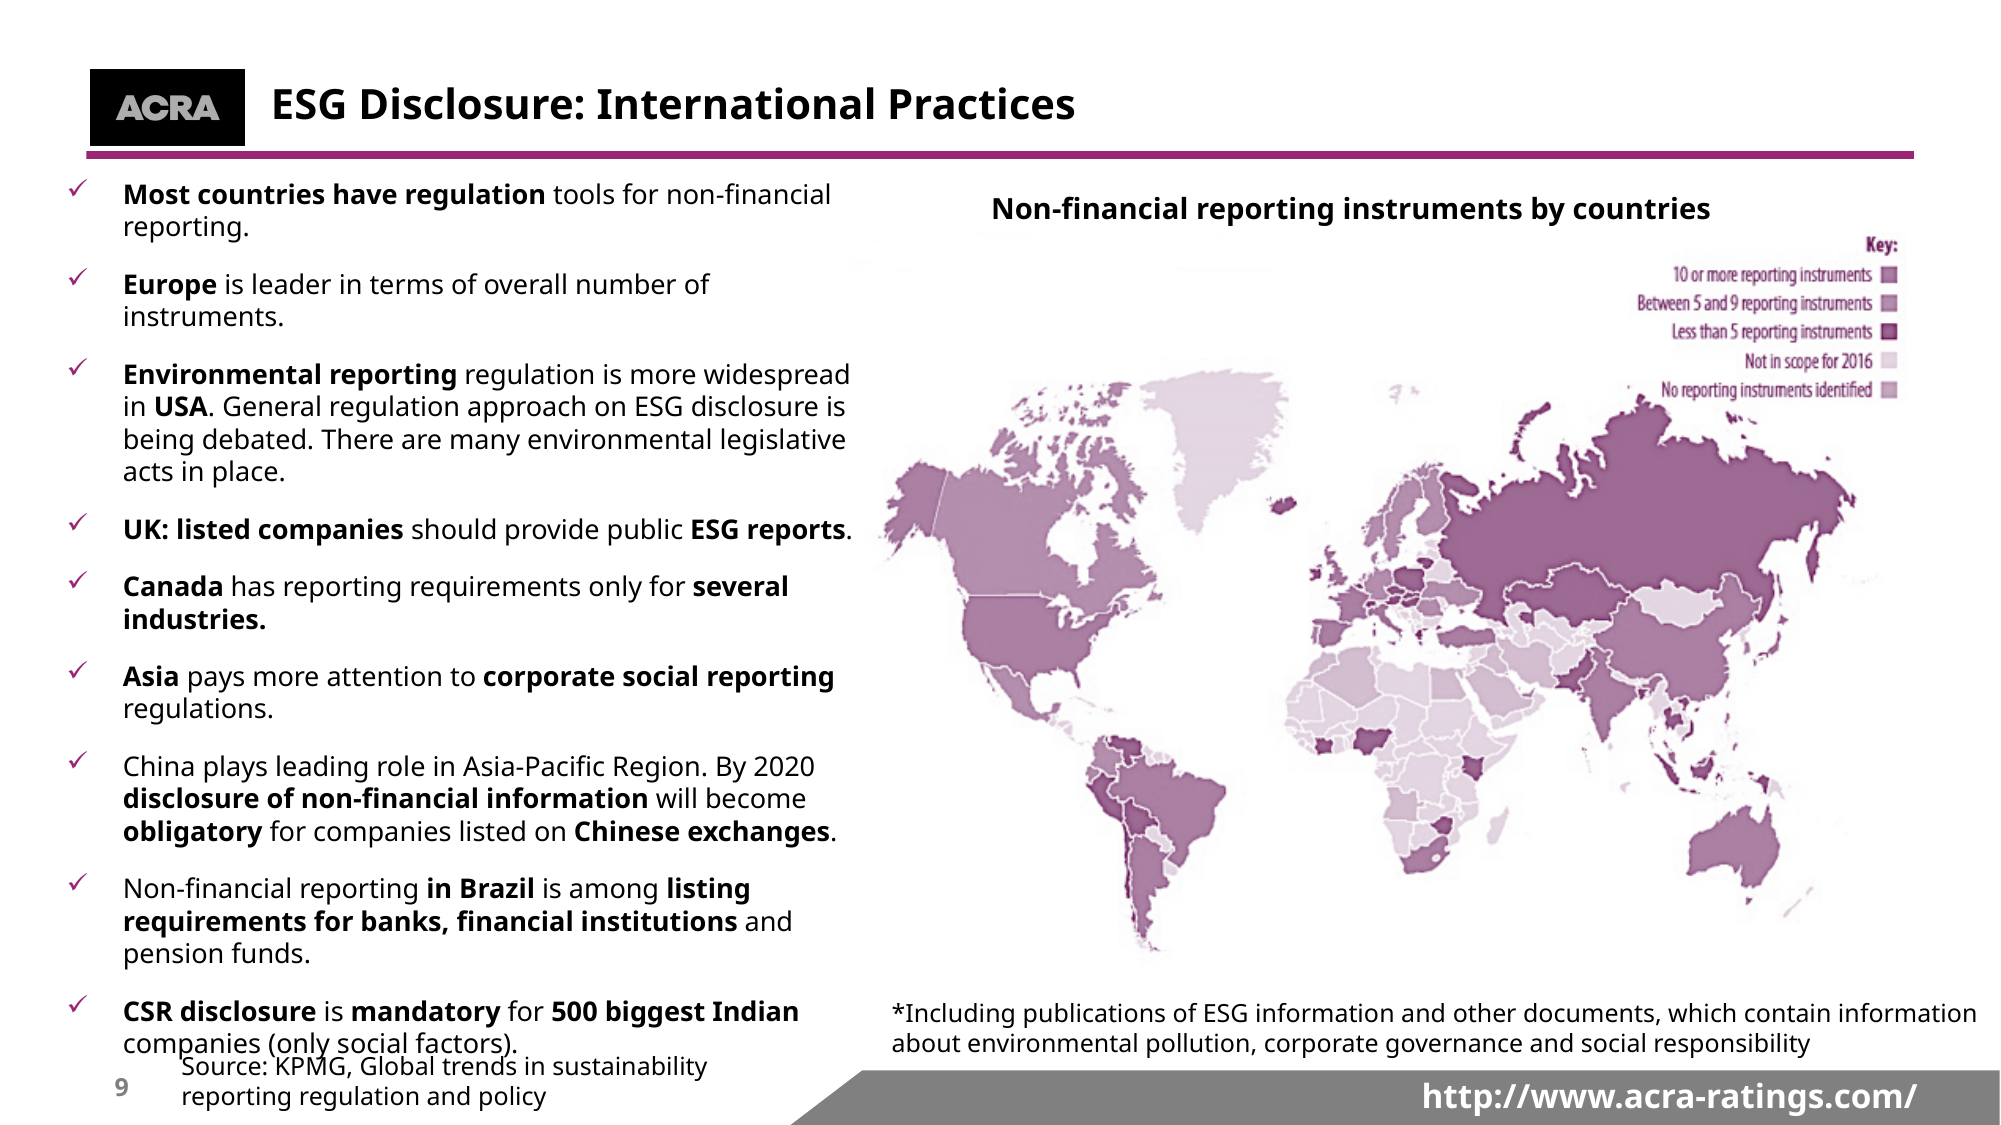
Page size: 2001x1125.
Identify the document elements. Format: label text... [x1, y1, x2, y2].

slide_number 8 [0, 1058, 144, 1119]
picture [86, 151, 1914, 159]
text_box Most countries have regulation tools for non-financial reporting. Europe is leader in terms of overall number of instruments. Environmental reporting regulation is more widespread in USA. General regulation approach on ESG disclosure is being debated. There are many environmental legislative acts in place. UK: listed companies should provide public ESG reports. Canada has reporting requirements only for several industries. Asia pays more attention to corporate social reporting regulations. China plays leading role in Asia-Pacific Region. By 2020 disclosure of non-financial information will become obligatory for companies listed on Chinese exchanges. Non-financial reporting in Brazil is among listing requirements for banks, financial institutions and pension funds. CSR disclosure is mandatory for 500 biggest Indian companies (only social factors). [51, 169, 890, 1067]
text_box Source: KPMG, Global trends in sustainability reporting regulation and policy [166, 1067, 828, 1118]
text_box *Including publications of ESG information and other documents, which contain information about environmental pollution, corporate governance and social responsibility [876, 990, 2000, 1065]
text_box http://www.acra-ratings.com/ [1401, 1068, 1934, 1123]
picture [846, 232, 1907, 967]
text_box ESG Disclosure: International Practices [255, 67, 1983, 139]
text_box Non-financial reporting instruments by countries [976, 183, 2000, 234]
picture [90, 69, 245, 146]
